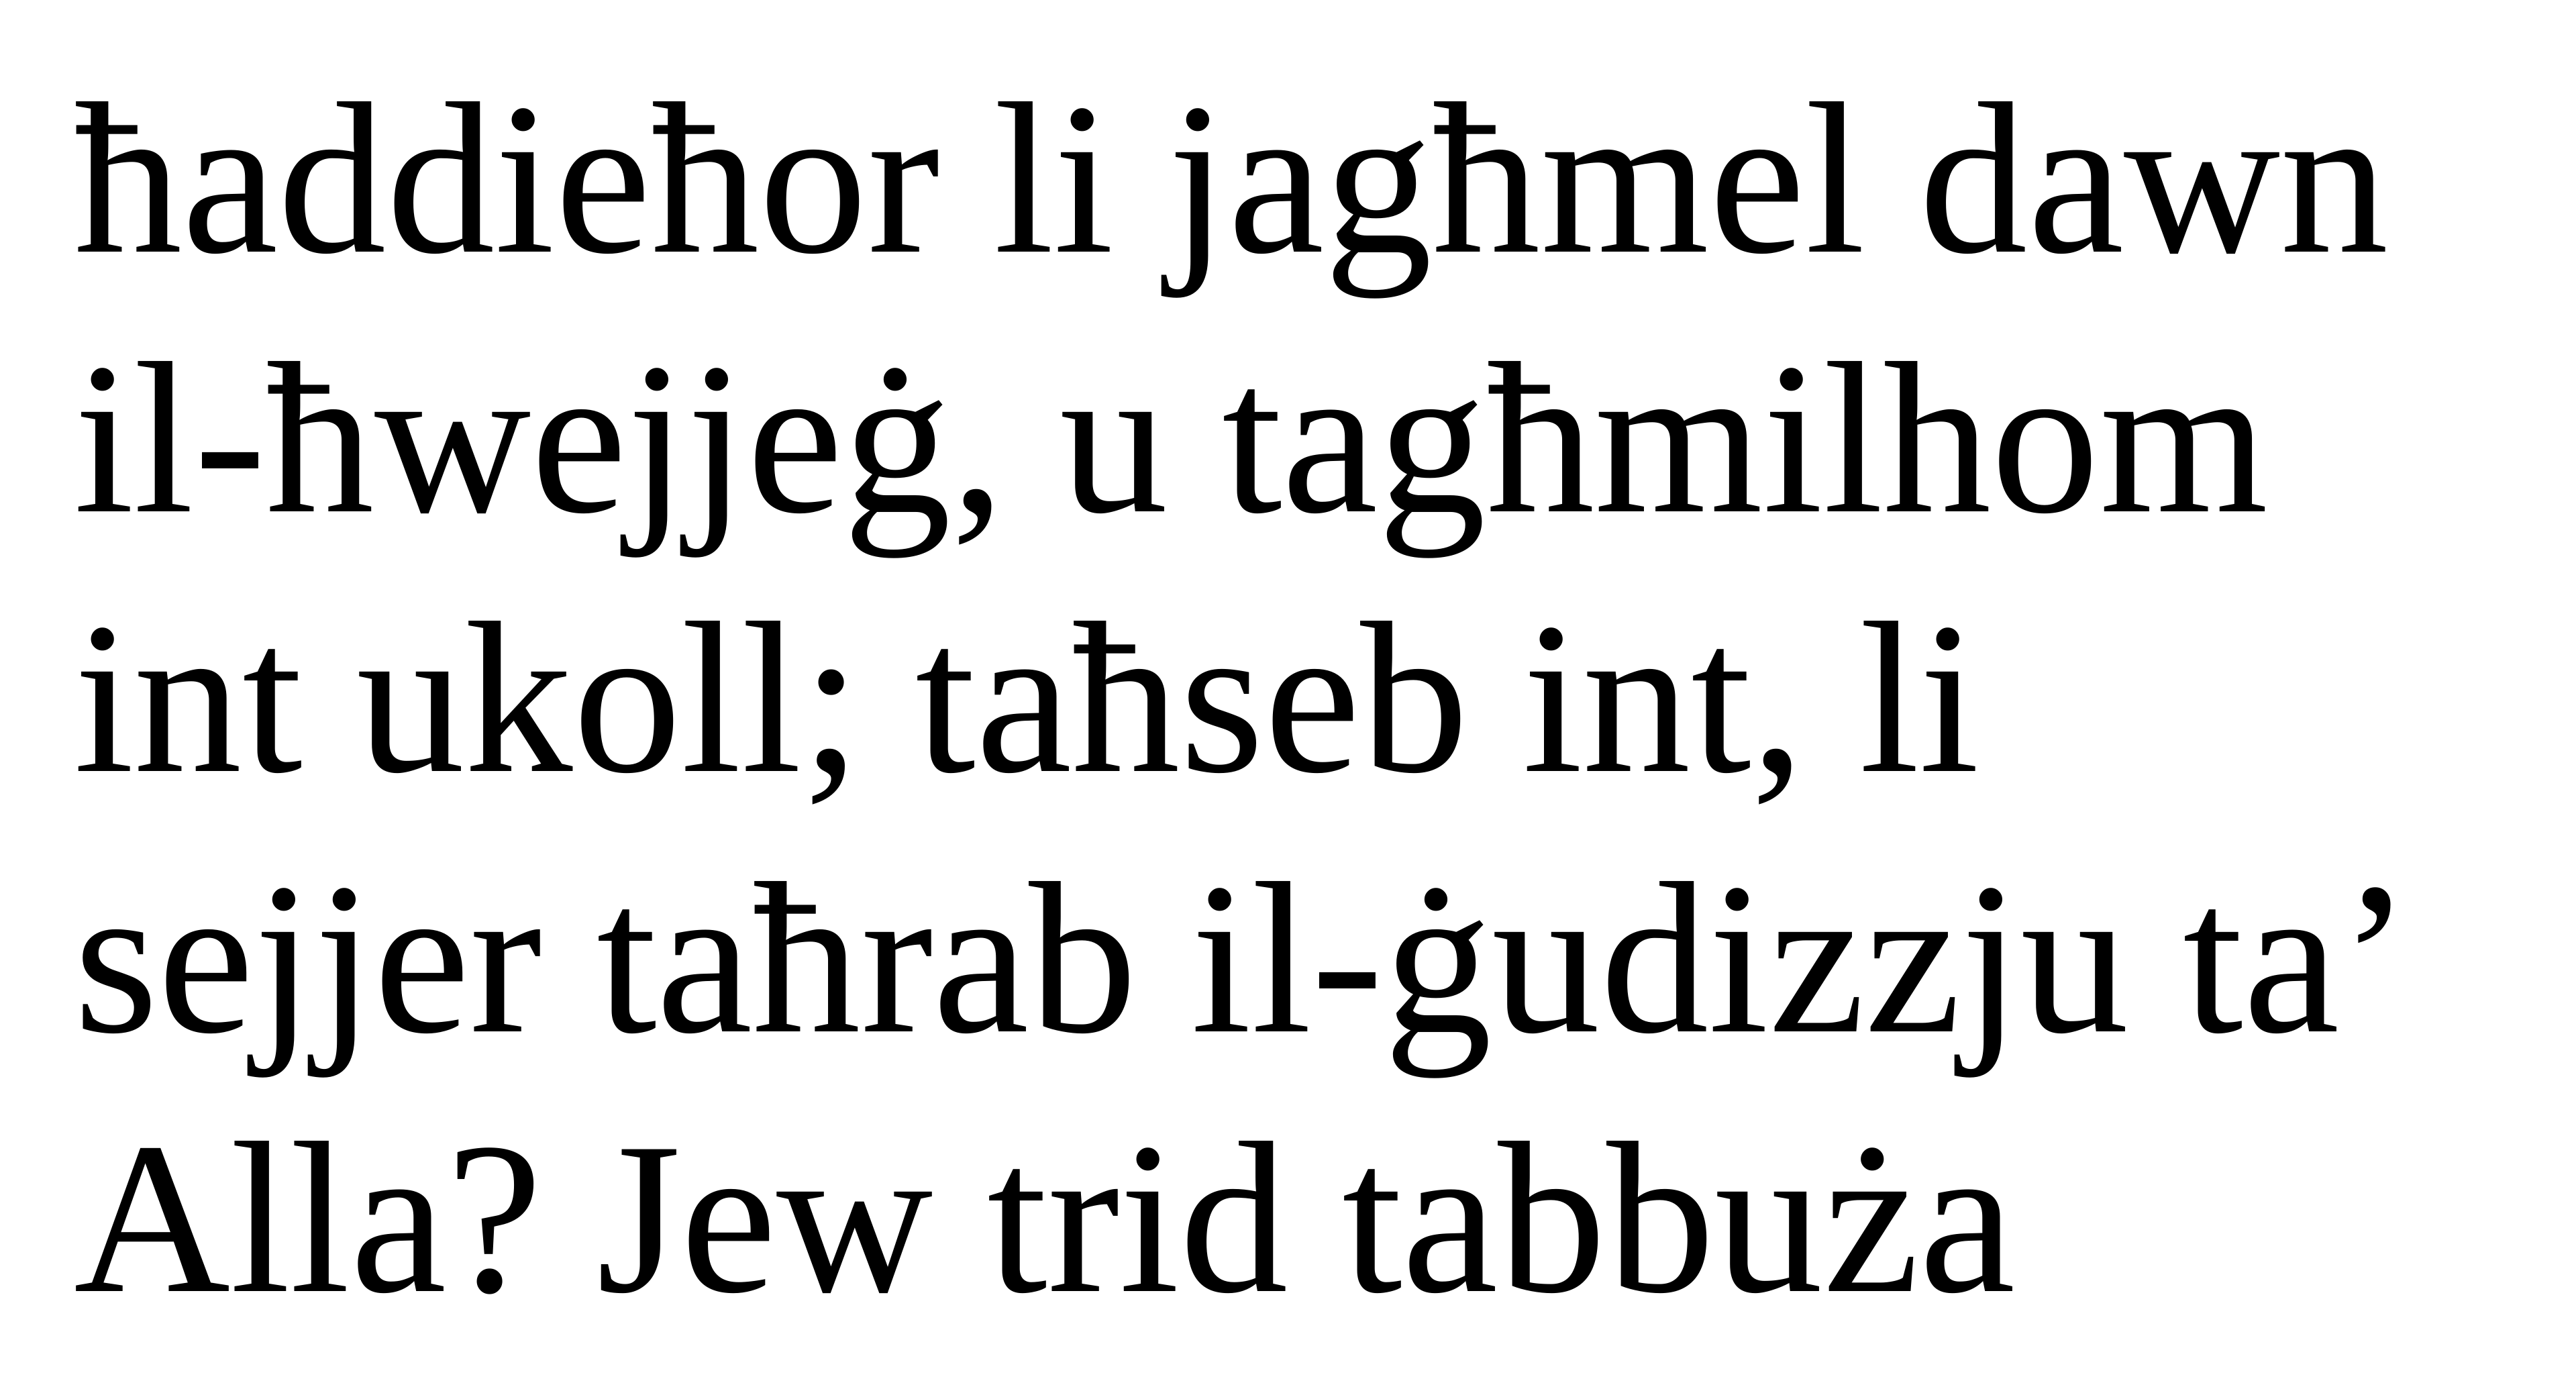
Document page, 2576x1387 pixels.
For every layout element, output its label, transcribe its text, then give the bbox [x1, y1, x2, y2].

text_box ħaddieħor li jagħmel dawn il-ħwejjeġ, u tagħmilhom int ukoll; taħseb int, li sejjer taħrab il-ġudizzju ta’ Alla? Jew trid tabbuża [51, 23, 2517, 1347]
